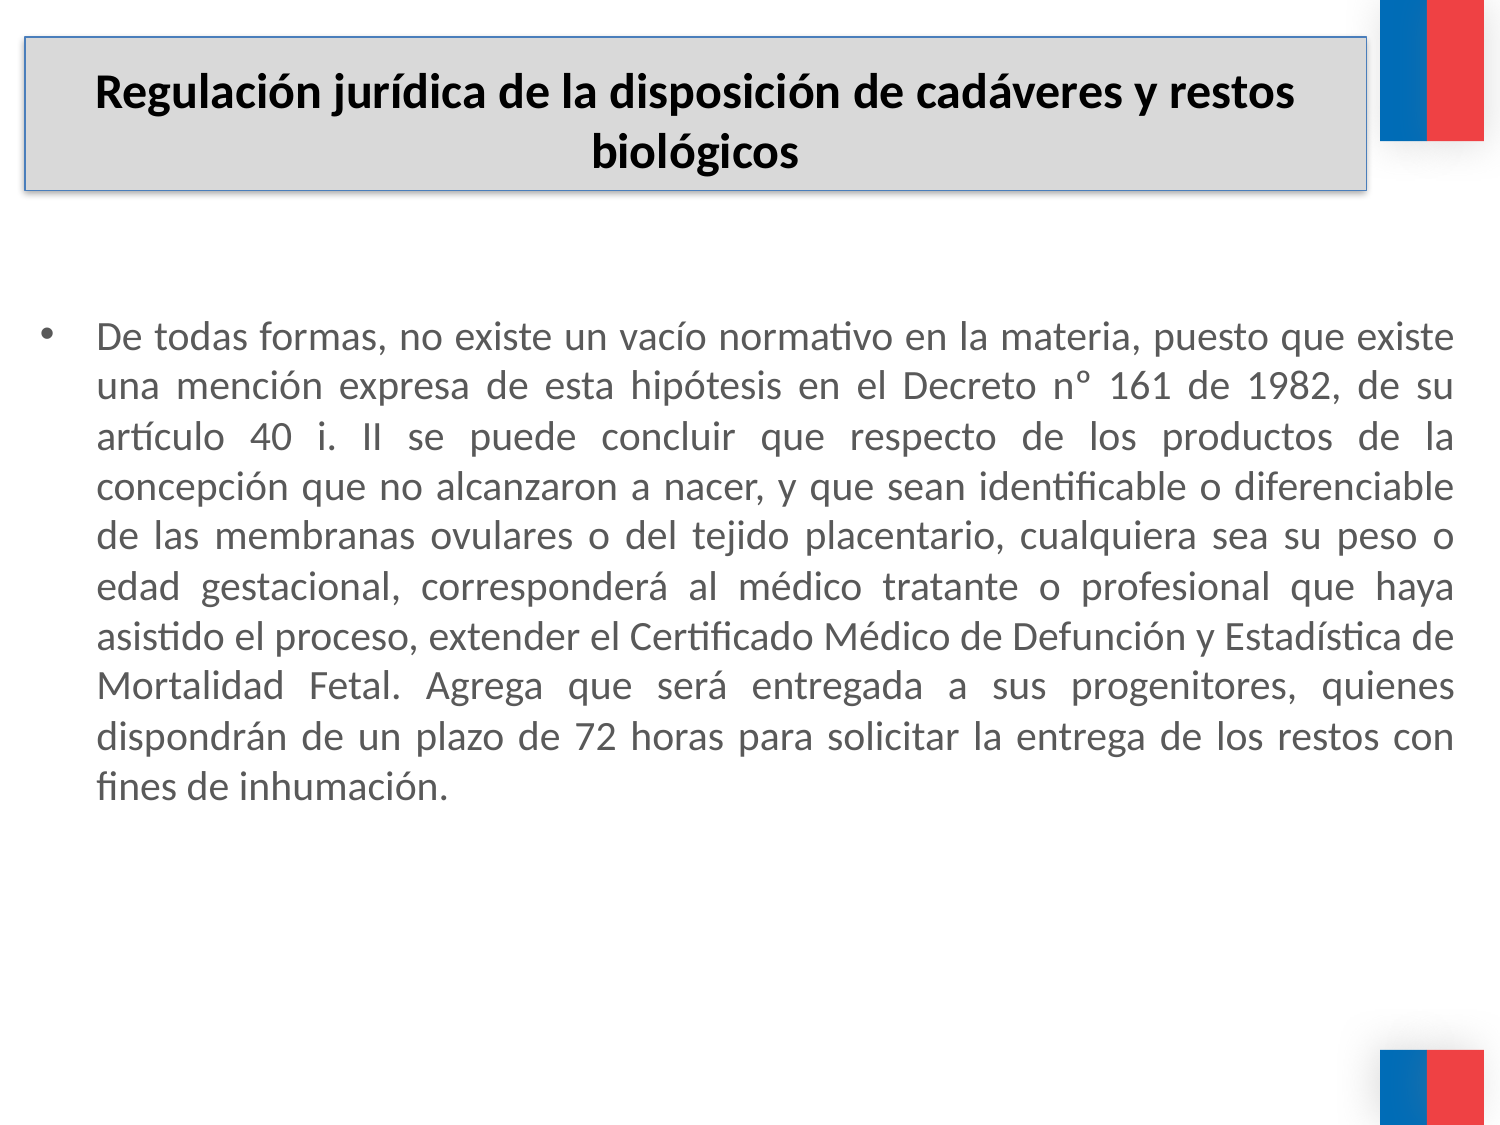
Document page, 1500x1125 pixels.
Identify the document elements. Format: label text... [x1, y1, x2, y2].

title Regulación jurídica de la disposición de cadáveres y restos biológicos [24, 36, 1367, 191]
list De todas formas, no existe un vacío normativo en la materia, puesto que existe una mención expresa de esta hipótesis en el Decreto nº 161 de 1982, de su artículo 40 i. II se puede concluir que respecto de los productos de la concepción que no alcanzaron a nacer, y que sean identificable o diferenciable de las membranas ovulares o del tejido placentario, cualquiera sea su peso o edad gestacional, corresponderá al médico tratante o profesional que haya asistido el proceso, extender el Certificado Médico de Defunción y Estadística de Mortalidad Fetal. Agrega que será entregada a sus progenitores, quienes dispondrán de un plazo de 72 horas para solicitar la entrega de los restos con fines de inhumación. [24, 242, 1471, 1047]
